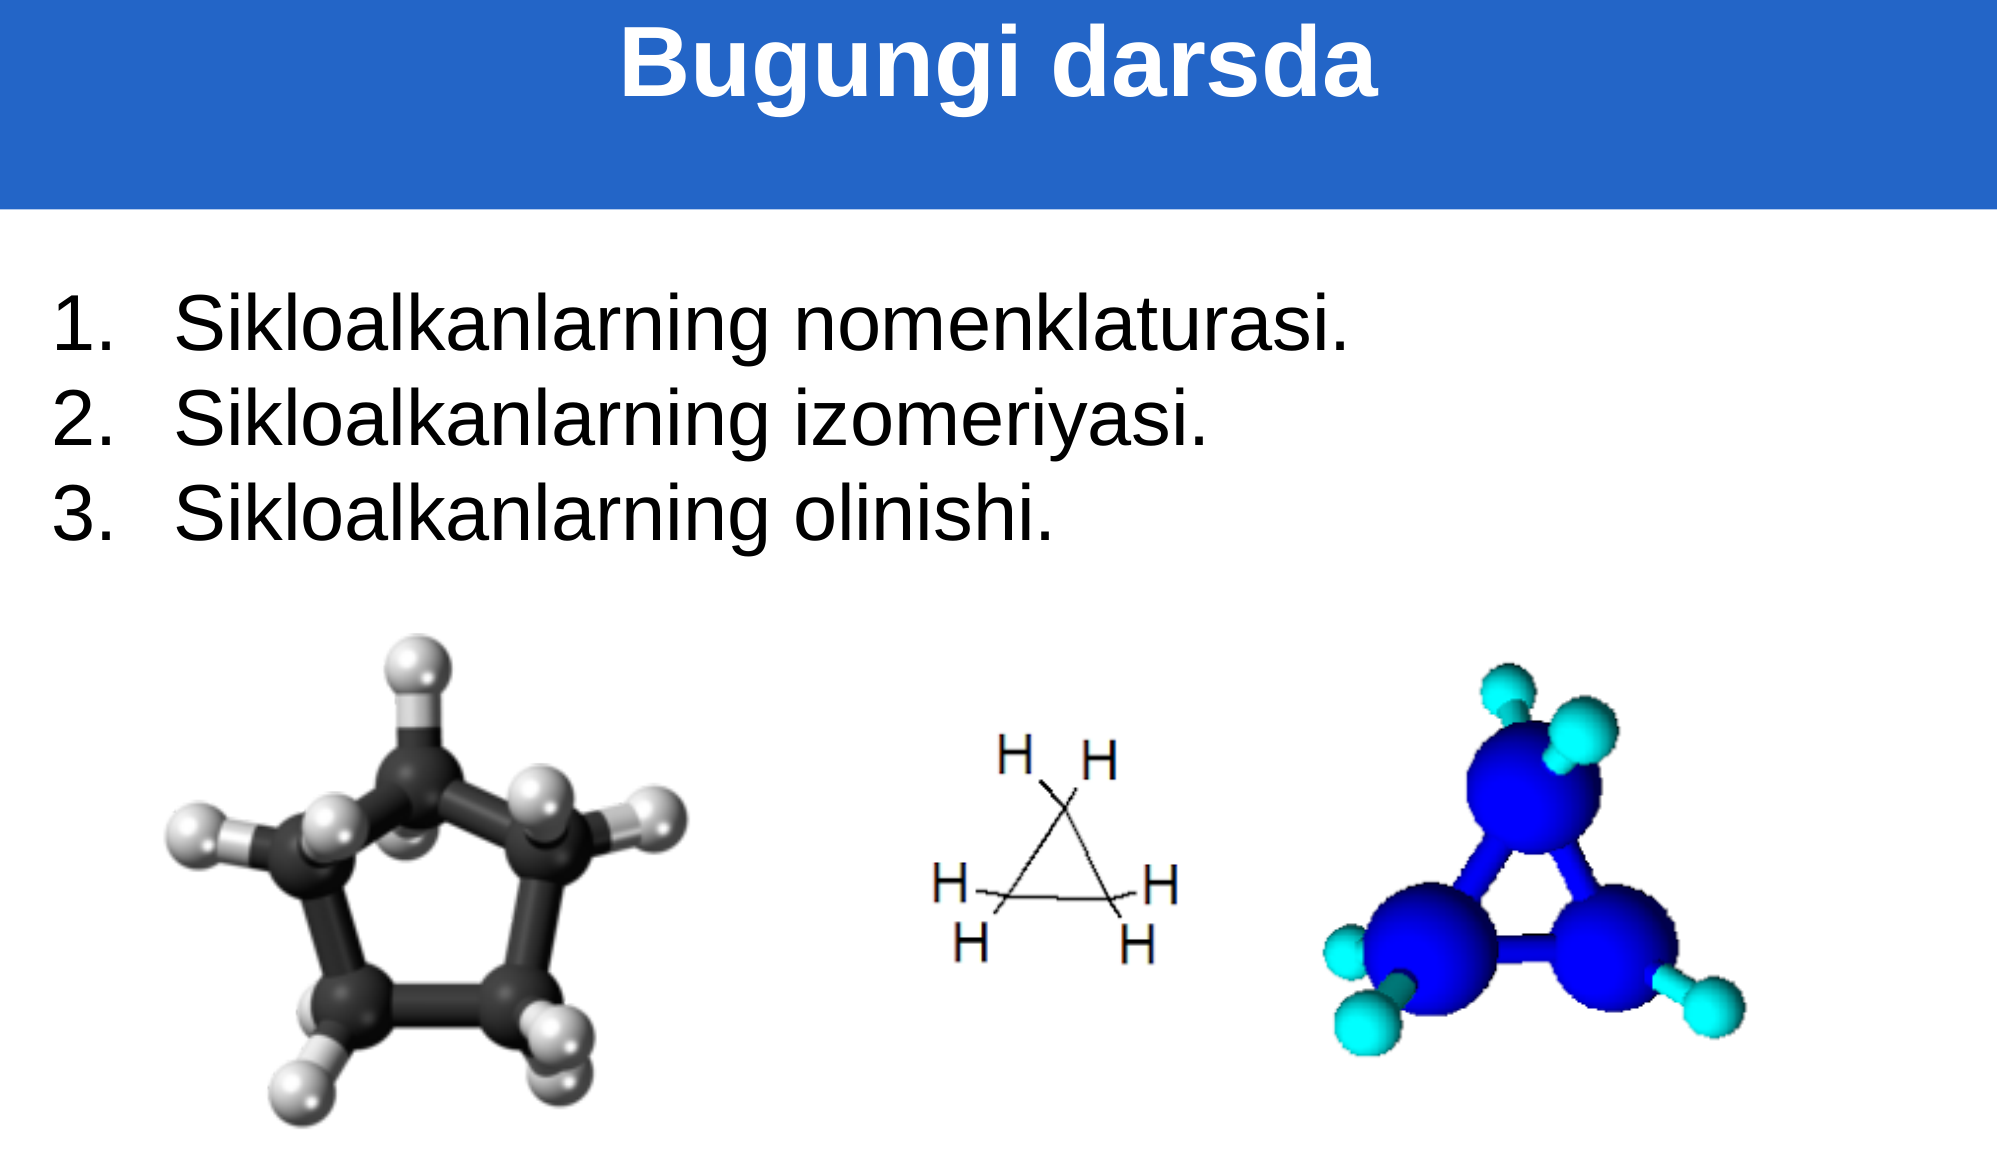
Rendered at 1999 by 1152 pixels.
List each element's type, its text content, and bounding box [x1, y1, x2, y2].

text_box Sikloalkanlarning nomenklaturasi. Sikloalkanlarning izomeriyasi. Sikloalkanlarning olinishi. [36, 263, 1999, 564]
text_box Bugungi darsda [0, 0, 1997, 210]
picture [145, 615, 710, 1149]
picture [777, 573, 1787, 1078]
